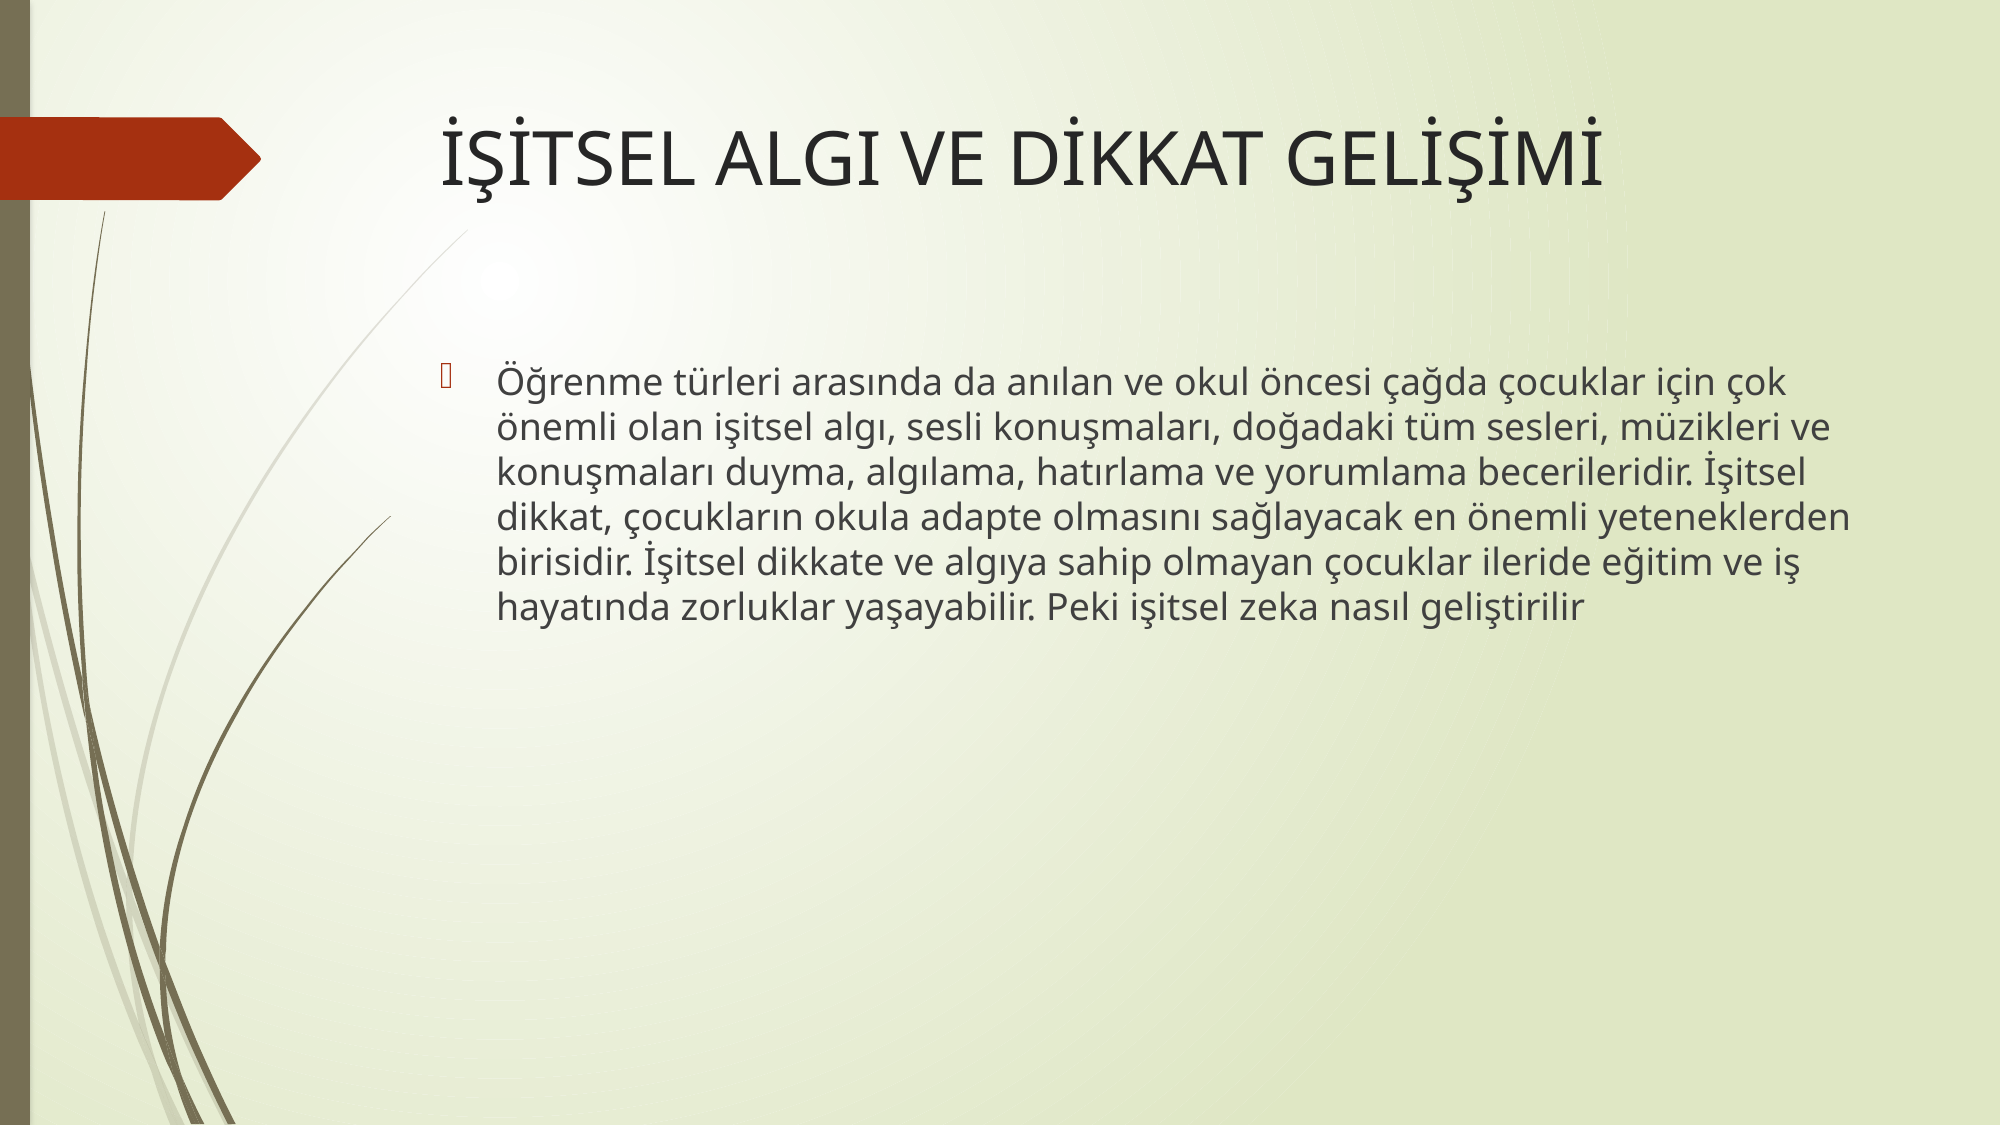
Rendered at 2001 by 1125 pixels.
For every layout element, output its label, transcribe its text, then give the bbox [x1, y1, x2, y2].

list Öğrenme türleri arasında da anılan ve okul öncesi çağda çocuklar için çok önemli olan işitsel algı, sesli konuşmaları, doğadaki tüm sesleri, müzikleri ve konuşmaları duyma, algılama, hatırlama ve yorumlama becerileridir. İşitsel dikkat, çocukların okula adapte olmasını sağlayacak en önemli yeteneklerden birisidir. İşitsel dikkate ve algıya sahip olmayan çocuklar ileride eğitim ve iş hayatında zorluklar yaşayabilir. Peki işitsel zeka nasıl geliştirilir [424, 350, 1888, 970]
title İŞİTSEL ALGI VE DİKKAT GELİŞİMİ [425, 102, 1888, 313]
